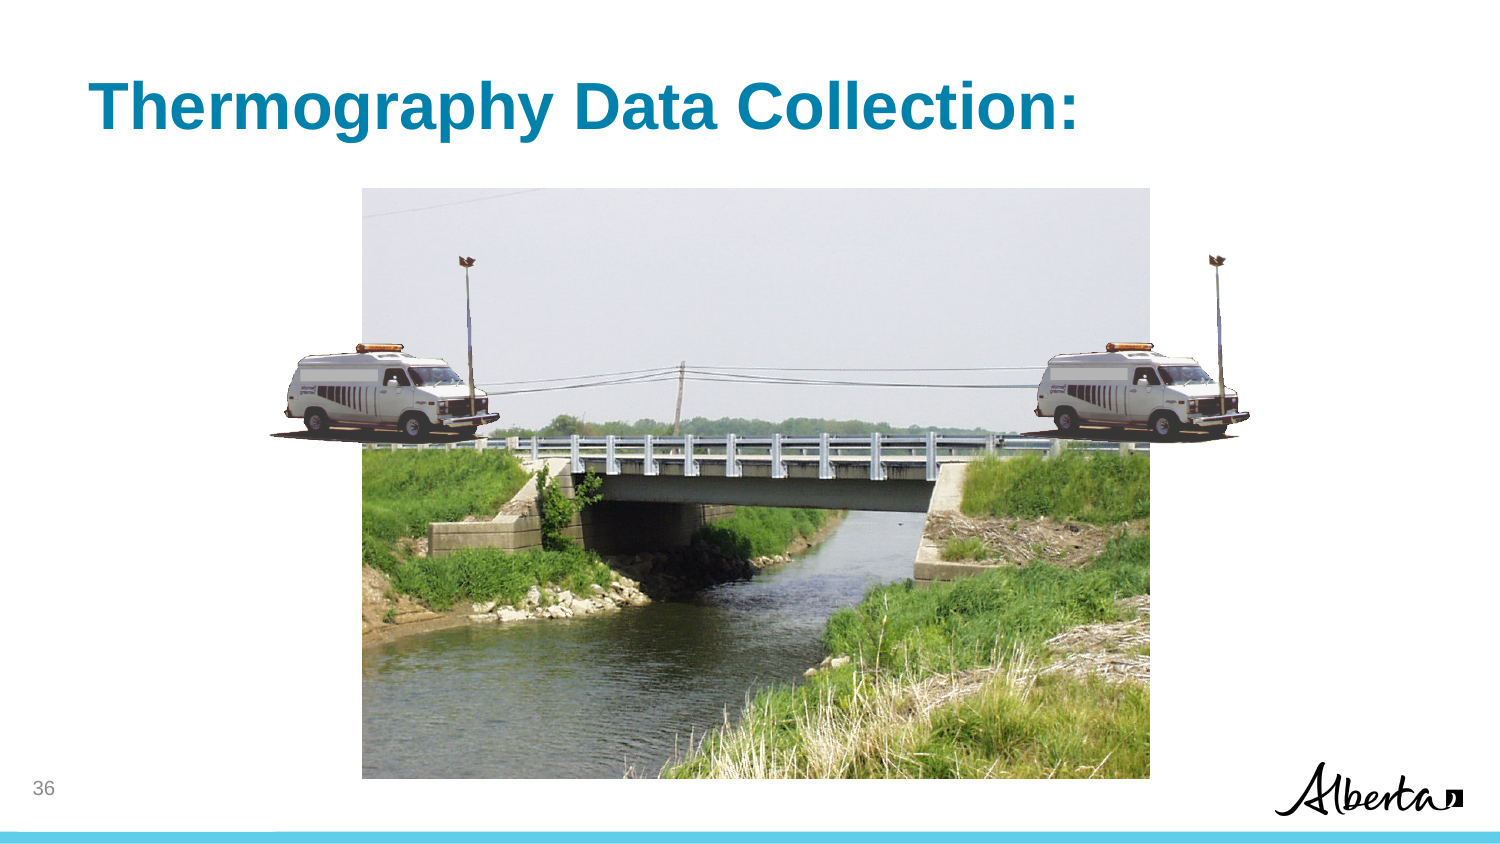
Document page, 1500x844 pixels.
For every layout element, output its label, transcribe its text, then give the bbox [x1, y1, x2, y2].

picture [1275, 762, 1463, 816]
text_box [1003, 245, 1273, 453]
picture [361, 187, 1150, 780]
slide_number 35 [17, 764, 356, 810]
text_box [253, 246, 523, 455]
title Thermography Data Collection: [88, 55, 1437, 141]
